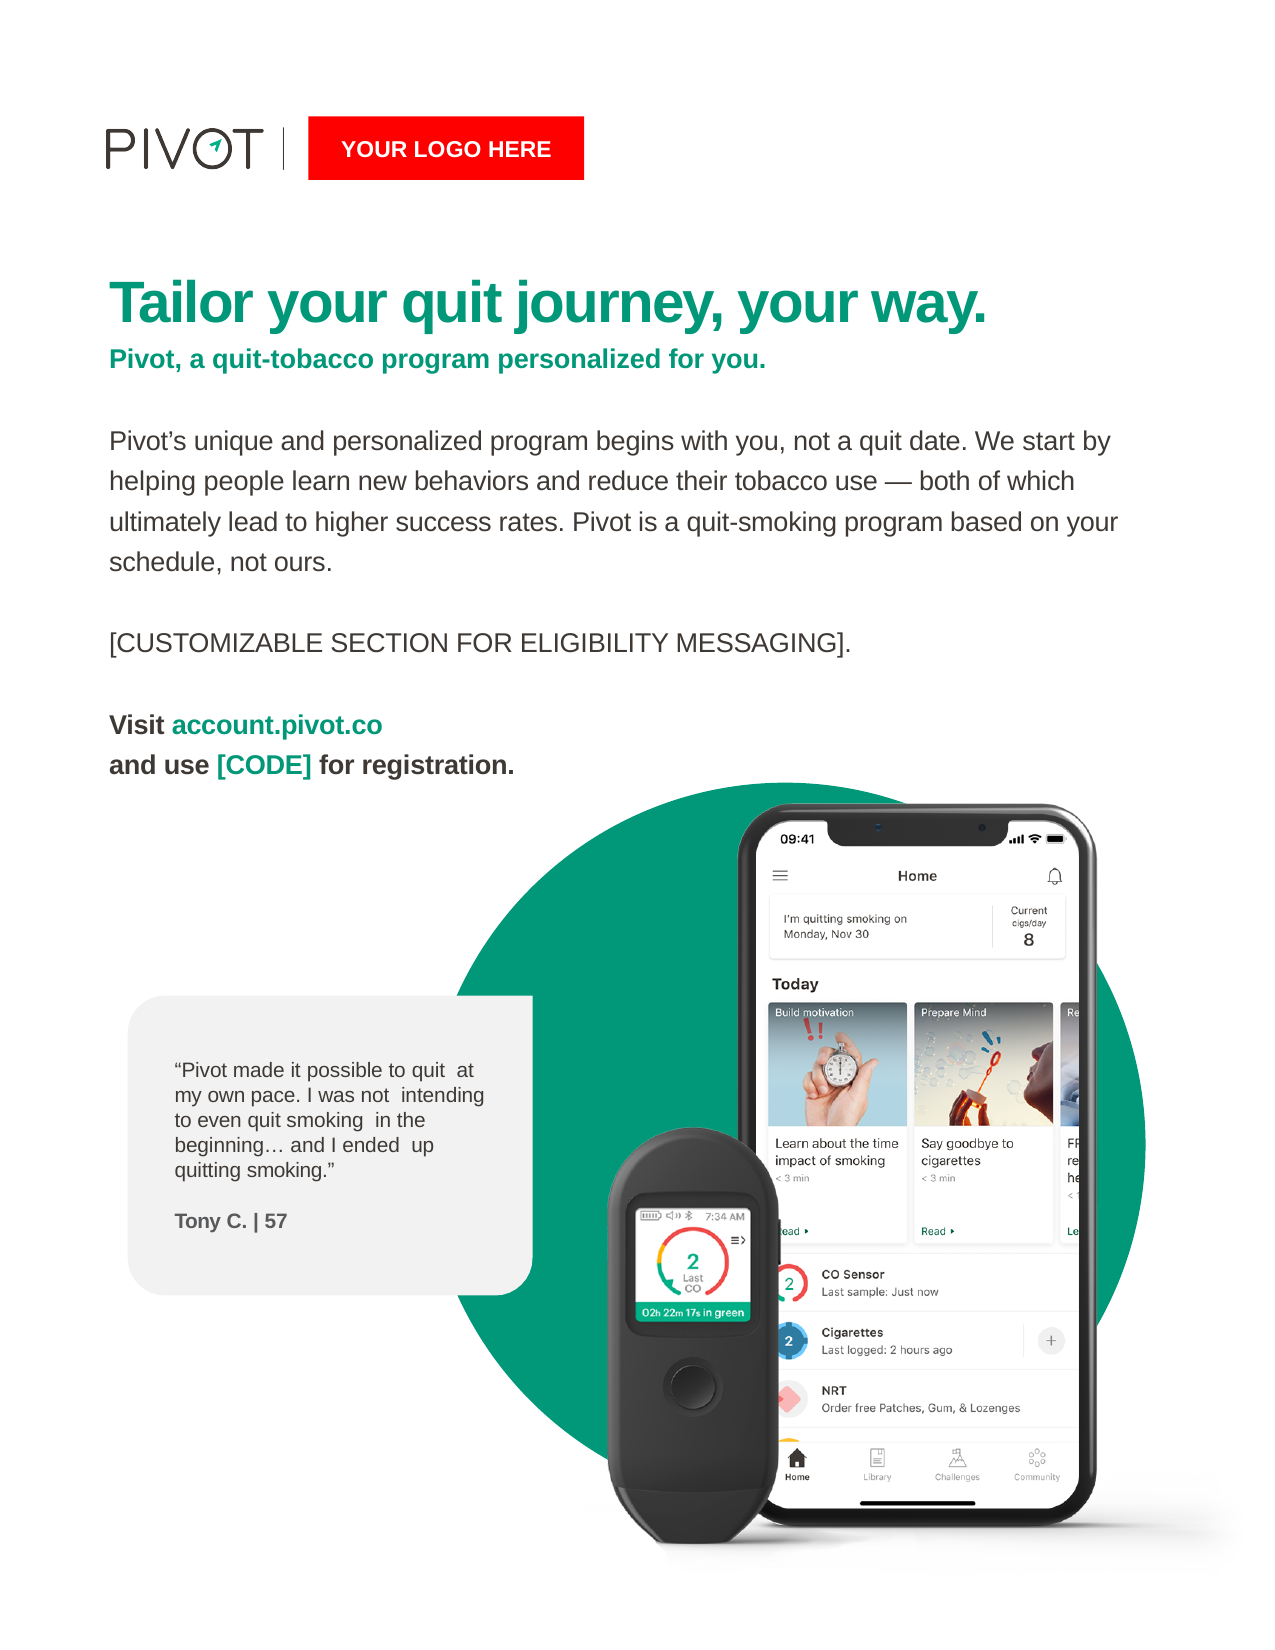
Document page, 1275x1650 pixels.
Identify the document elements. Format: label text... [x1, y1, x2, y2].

title Tailor your quit journey, your way. Pivot, a quit-tobacco program personalized for you. Pivot’s unique and personalized program begins with you, not a quit date. We start by helping people learn new behaviors and reduce their tobacco use — both of which ultimately lead to higher success rates. Pivot is a quit-smoking program based on your schedule, not ours. [CUSTOMIZABLE SECTION FOR ELIGIBILITY MESSAGING]. Visit account.pivot.co and use [CODE] for registration. [107, 240, 1145, 781]
picture [106, 127, 285, 170]
text_box YOUR LOGO HERE [306, 114, 586, 182]
picture [459, 765, 1275, 1576]
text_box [127, 995, 454, 1296]
